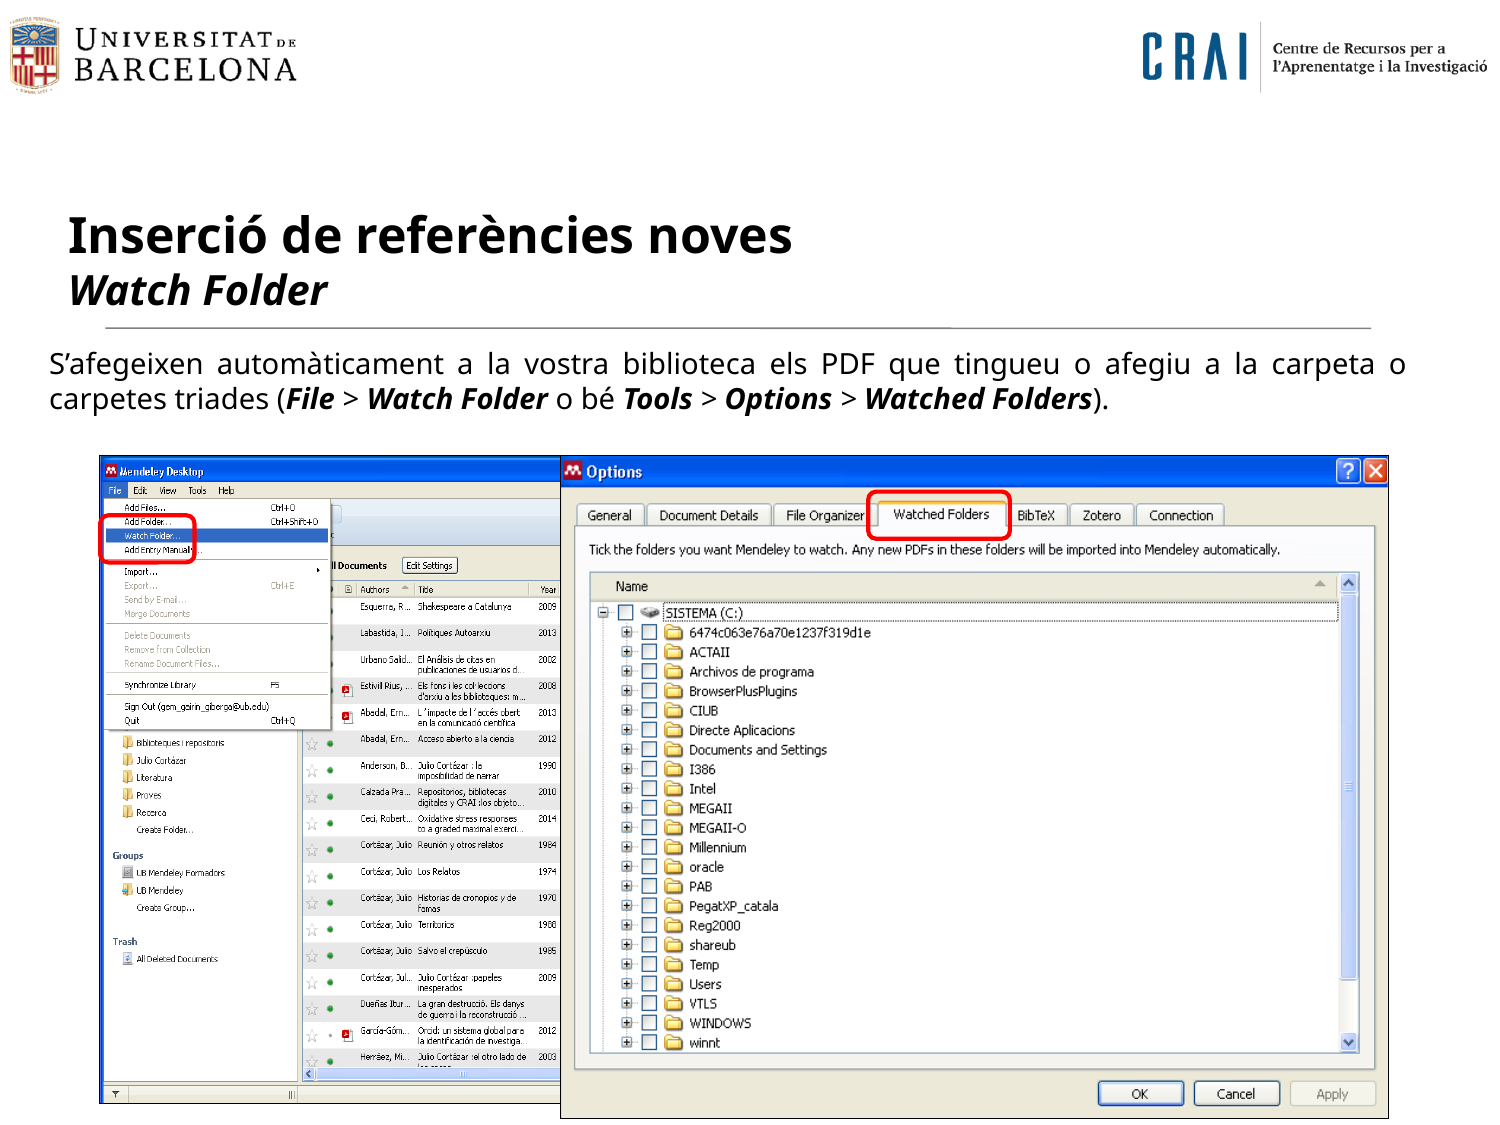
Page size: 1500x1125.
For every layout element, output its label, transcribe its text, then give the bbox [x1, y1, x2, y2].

picture [100, 455, 1388, 1118]
title Inserció de referències noves Watch Folder [53, 196, 1404, 338]
picture [8, 15, 1490, 219]
subtitle S’afegeixen automàticament a la vostra biblioteca els PDF que tingueu o afegiu a la carpeta o carpetes triades (File > Watch Folder o bé Tools > Options > Watched Folders). [34, 338, 1424, 1125]
